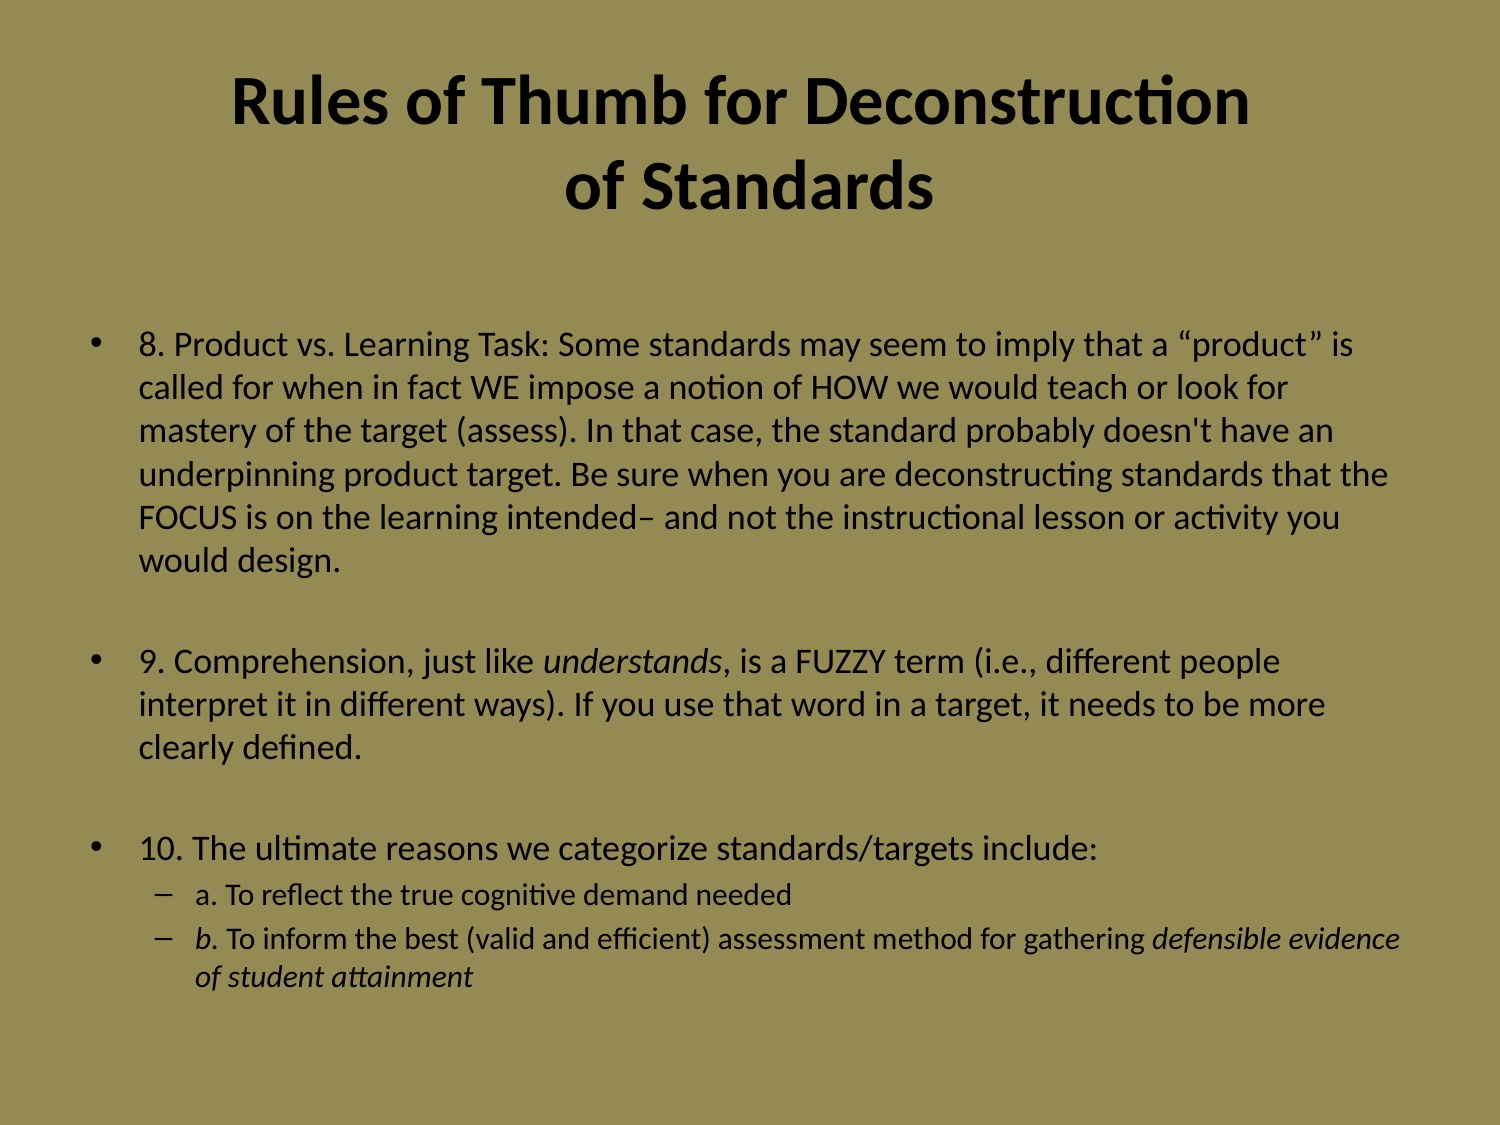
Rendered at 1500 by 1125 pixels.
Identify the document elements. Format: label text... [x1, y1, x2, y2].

list 8. Product vs. Learning Task: Some standards may seem to imply that a “product” is called for when in fact WE impose a notion of HOW we would teach or look for mastery of the target (assess). In that case, the standard probably doesn't have an underpinning product target. Be sure when you are deconstructing standards that the FOCUS is on the learning intended– and not the instructional lesson or activity you would design. 9. Comprehension, just like understands, is a FUZZY term (i.e., different people interpret it in different ways). If you use that word in a target, it needs to be more clearly defined. 10. The ultimate reasons we categorize standards/targets include: a. To reflect the true cognitive demand needed b. To inform the best (valid and efficient) assessment method for gathering defensible evidence of student attainment [75, 262, 1425, 1005]
title Rules of Thumb for Deconstruction of Standards [75, 45, 1425, 233]
